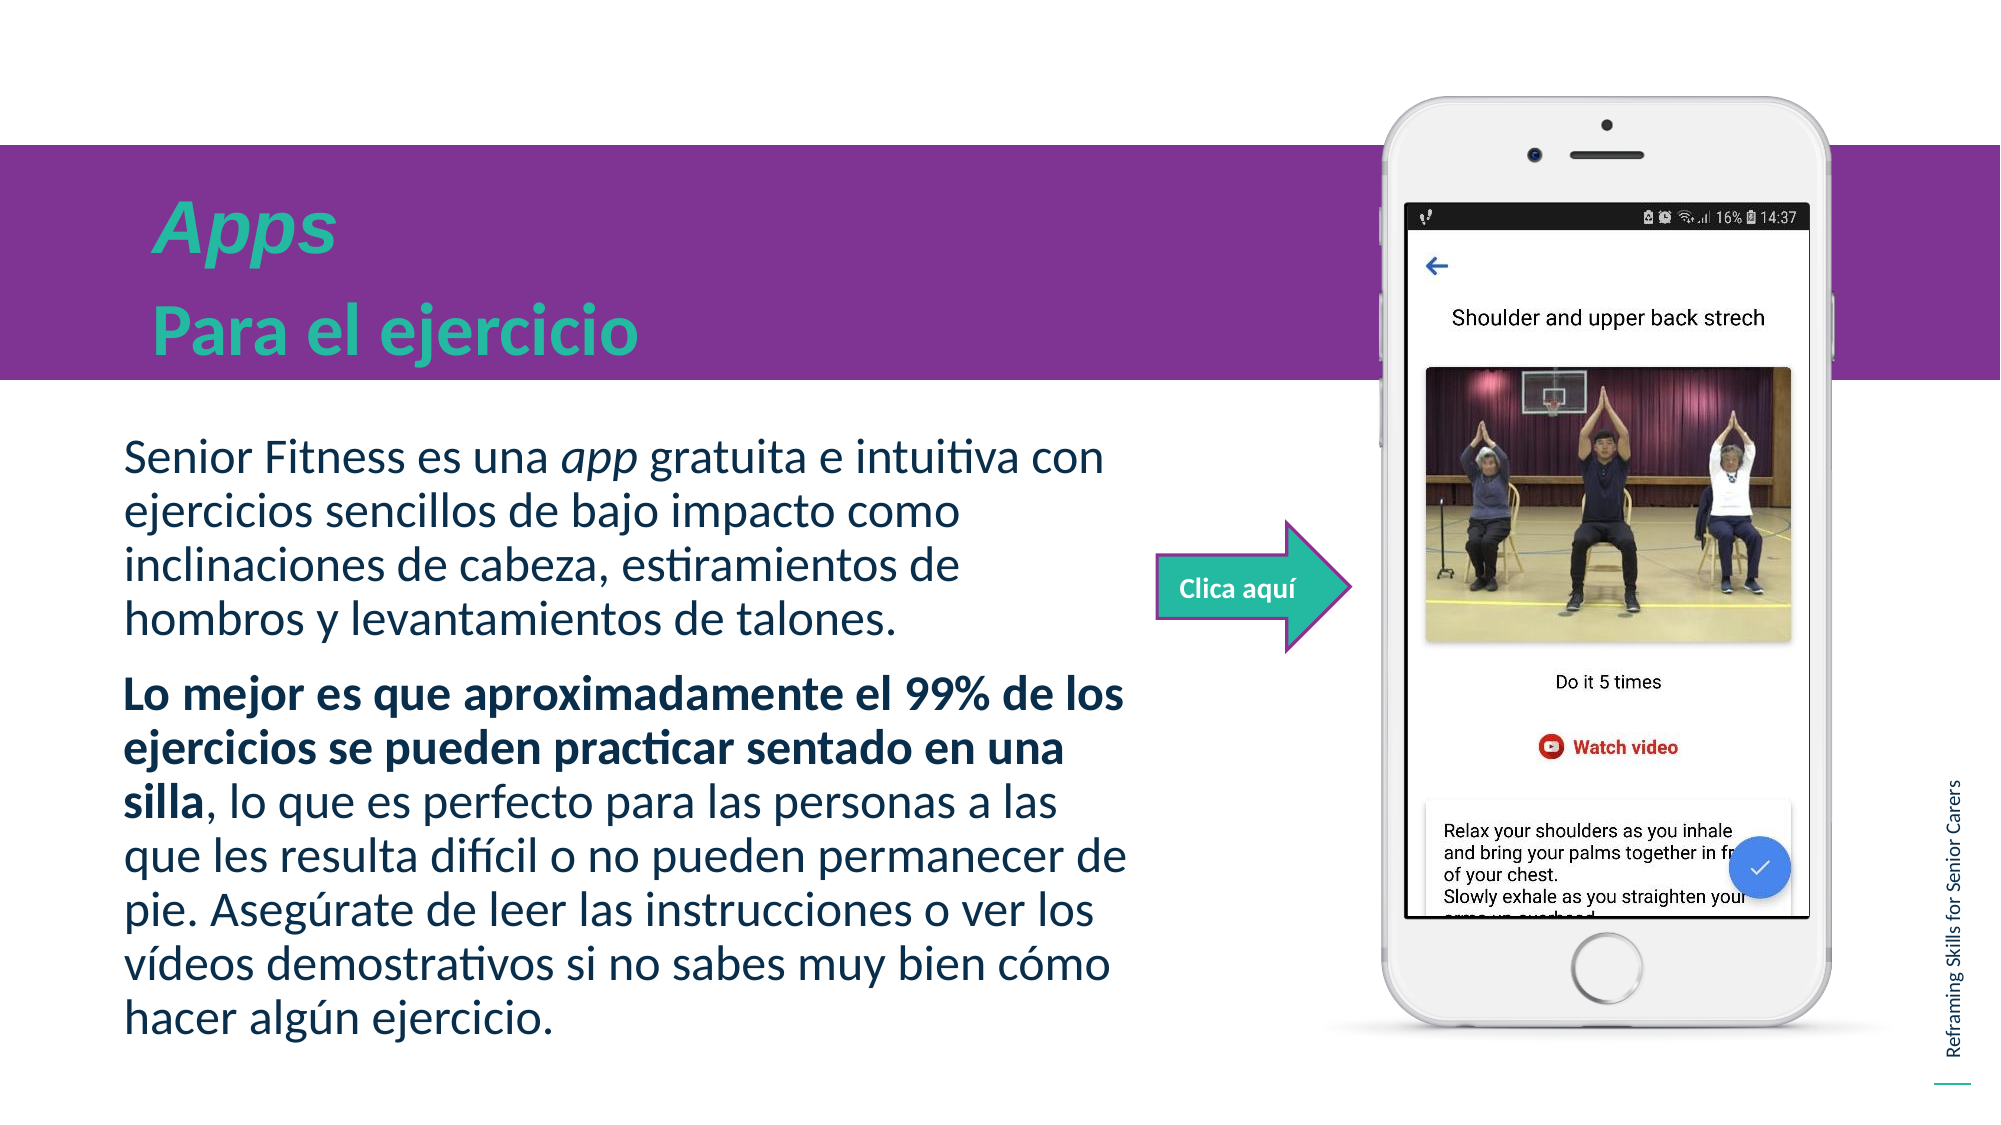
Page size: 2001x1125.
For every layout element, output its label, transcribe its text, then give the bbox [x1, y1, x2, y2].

list Apps Para el ejercicio [137, 181, 1315, 351]
picture [1274, 37, 1946, 1088]
list Senior Fitness es una app gratuita e intuitiva con ejercicios sencillos de bajo impacto como inclinaciones de cabeza, estiramientos de hombros y levantamientos de talones. Lo mejor es que aproximadamente el 99% de los ejercicios se pueden practicar sentado en una silla, lo que es perfecto para las personas a las que les resulta difícil o no pueden permanecer de pie. Asegúrate de leer las instrucciones o ver los vídeos demostrativos si no sabes muy bien cómo hacer algún ejercicio. [108, 423, 1158, 967]
text_box Clica aquí [1157, 523, 1351, 651]
